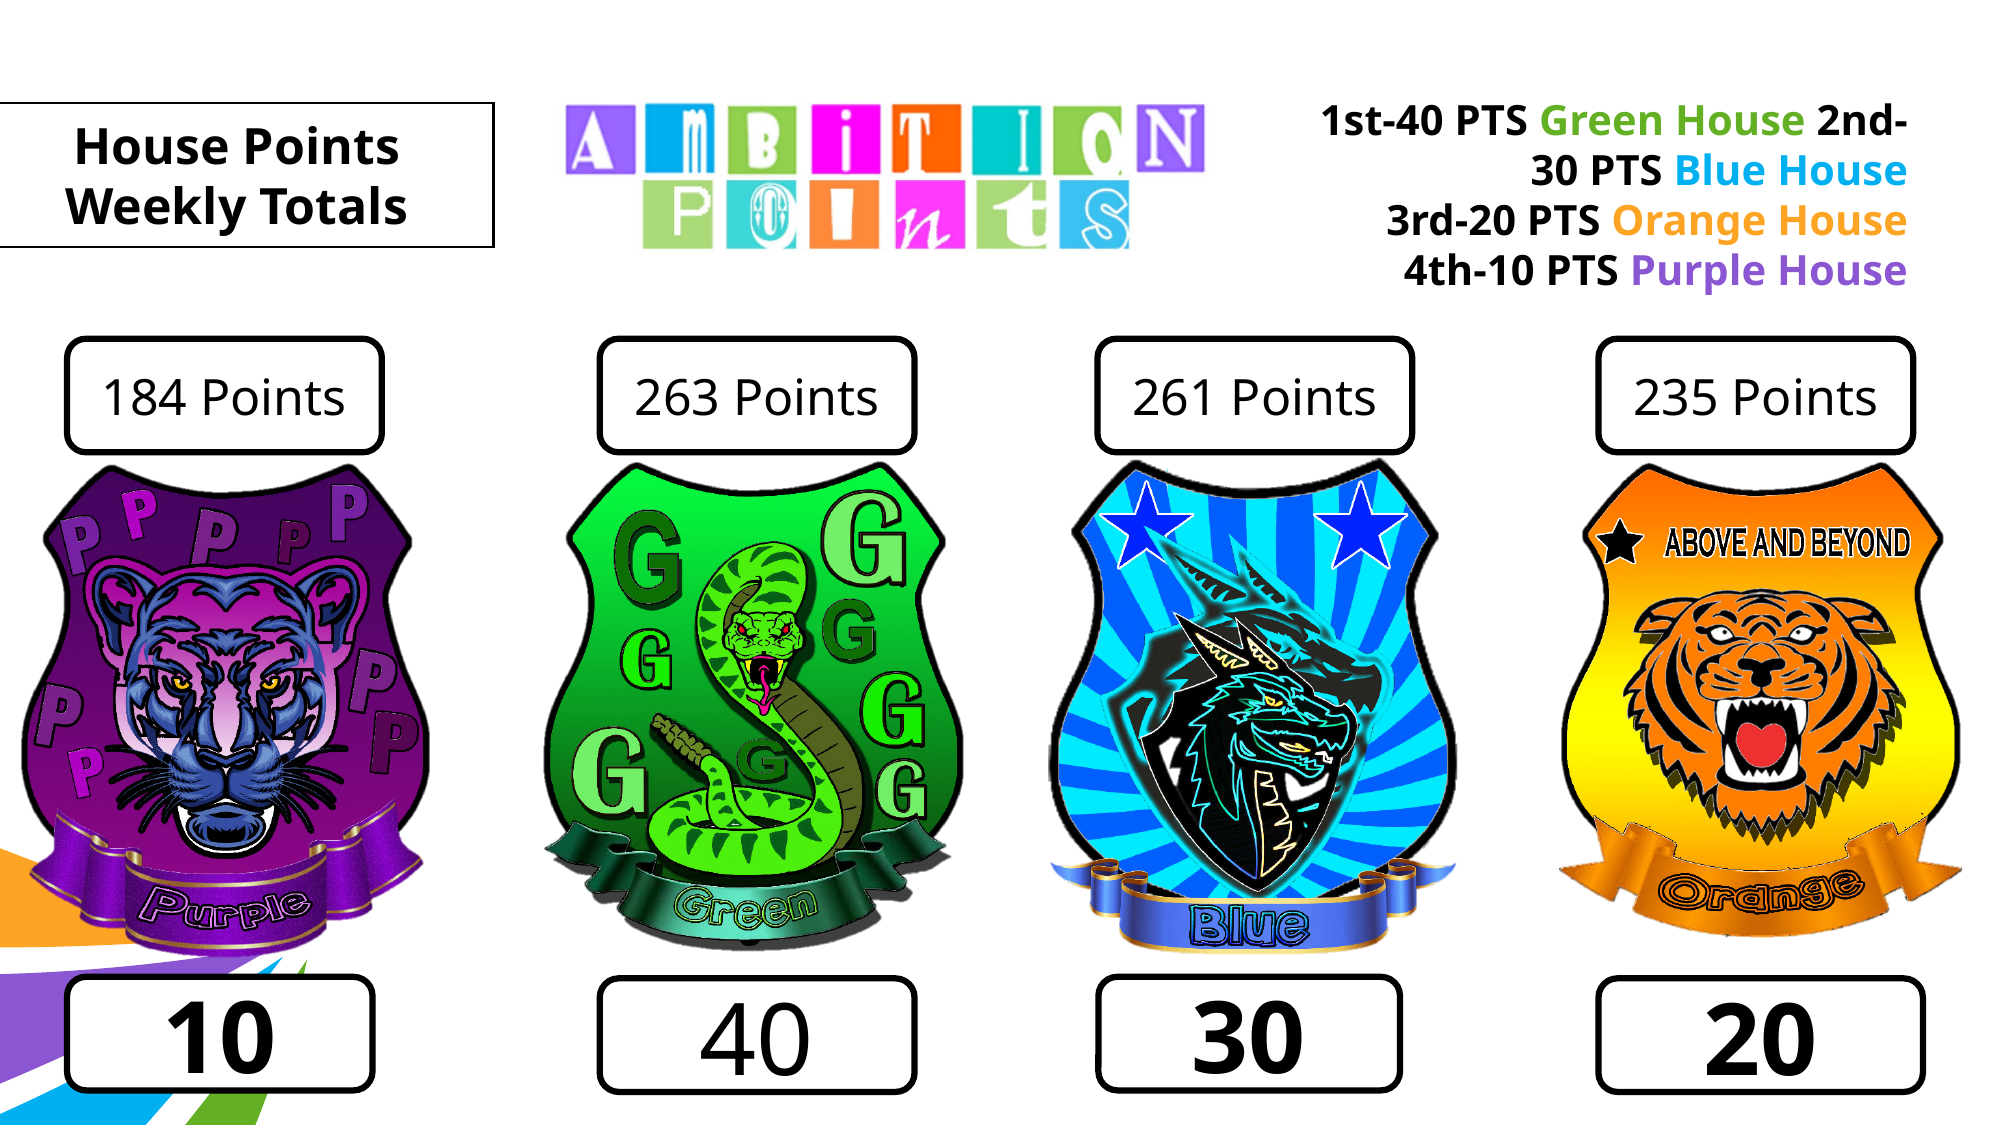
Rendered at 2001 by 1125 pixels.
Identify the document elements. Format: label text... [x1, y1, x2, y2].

text_box 184 Points [66, 337, 383, 413]
text_box 20 [1597, 1010, 1924, 1093]
picture [1559, 441, 1962, 1010]
text_box 263 Points [598, 337, 916, 376]
text_box 10 [65, 1031, 374, 1092]
text_box 235 Points [1597, 337, 1915, 441]
text_box 30 [1097, 1001, 1402, 1092]
text_box 261 Points [1096, 337, 1414, 417]
text_box 40 [598, 1010, 916, 1093]
picture [538, 376, 987, 1010]
picture [18, 413, 455, 1031]
picture [556, 92, 1219, 266]
text_box 1st-40 PTS Green House 2nd- 30 PTS Blue House 3rd-20 PTS Orange House 4th-10 PTS Purple House [1261, 86, 1923, 302]
text_box House Points Weekly Totals [0, 102, 495, 248]
picture [1048, 417, 1462, 1001]
